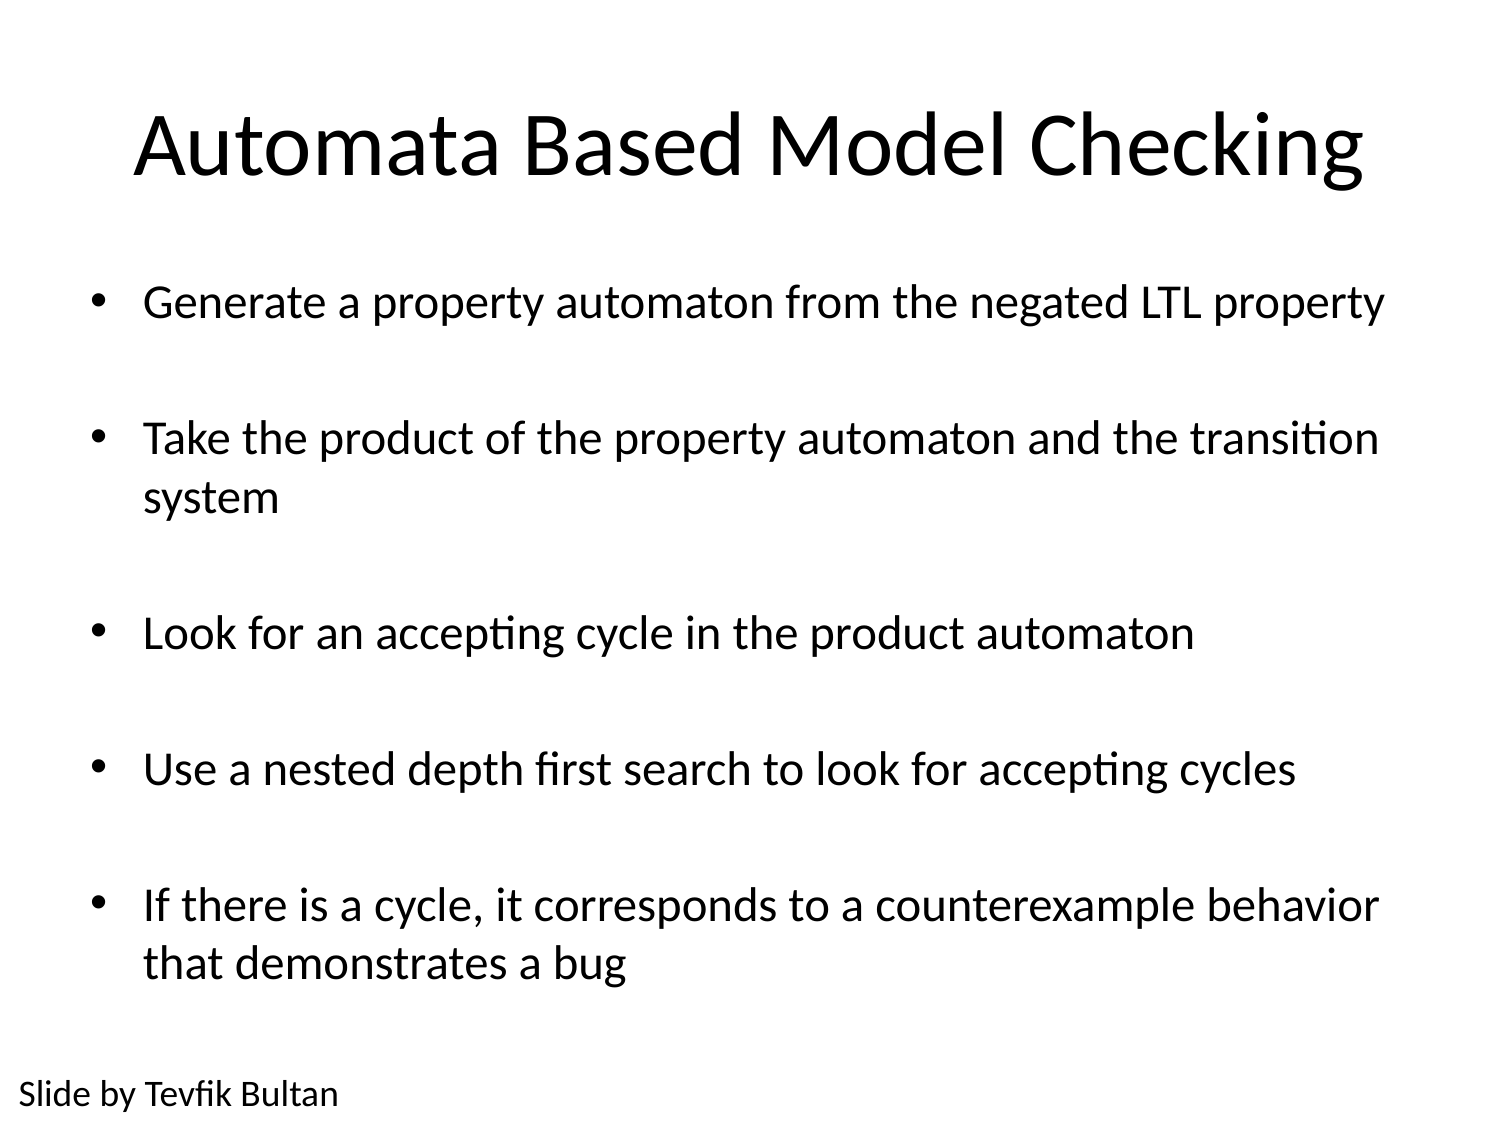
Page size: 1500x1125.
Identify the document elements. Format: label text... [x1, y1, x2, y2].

text_box Slide by Tevfik Bultan [3, 1061, 355, 1121]
list Generate a property automaton from the negated LTL property Take the product of the property automaton and the transition system Look for an accepting cycle in the product automaton Use a nested depth first search to look for accepting cycles If there is a cycle, it corresponds to a counterexample behavior that demonstrates a bug [75, 262, 1425, 1005]
title Automata Based Model Checking [75, 45, 1425, 233]
